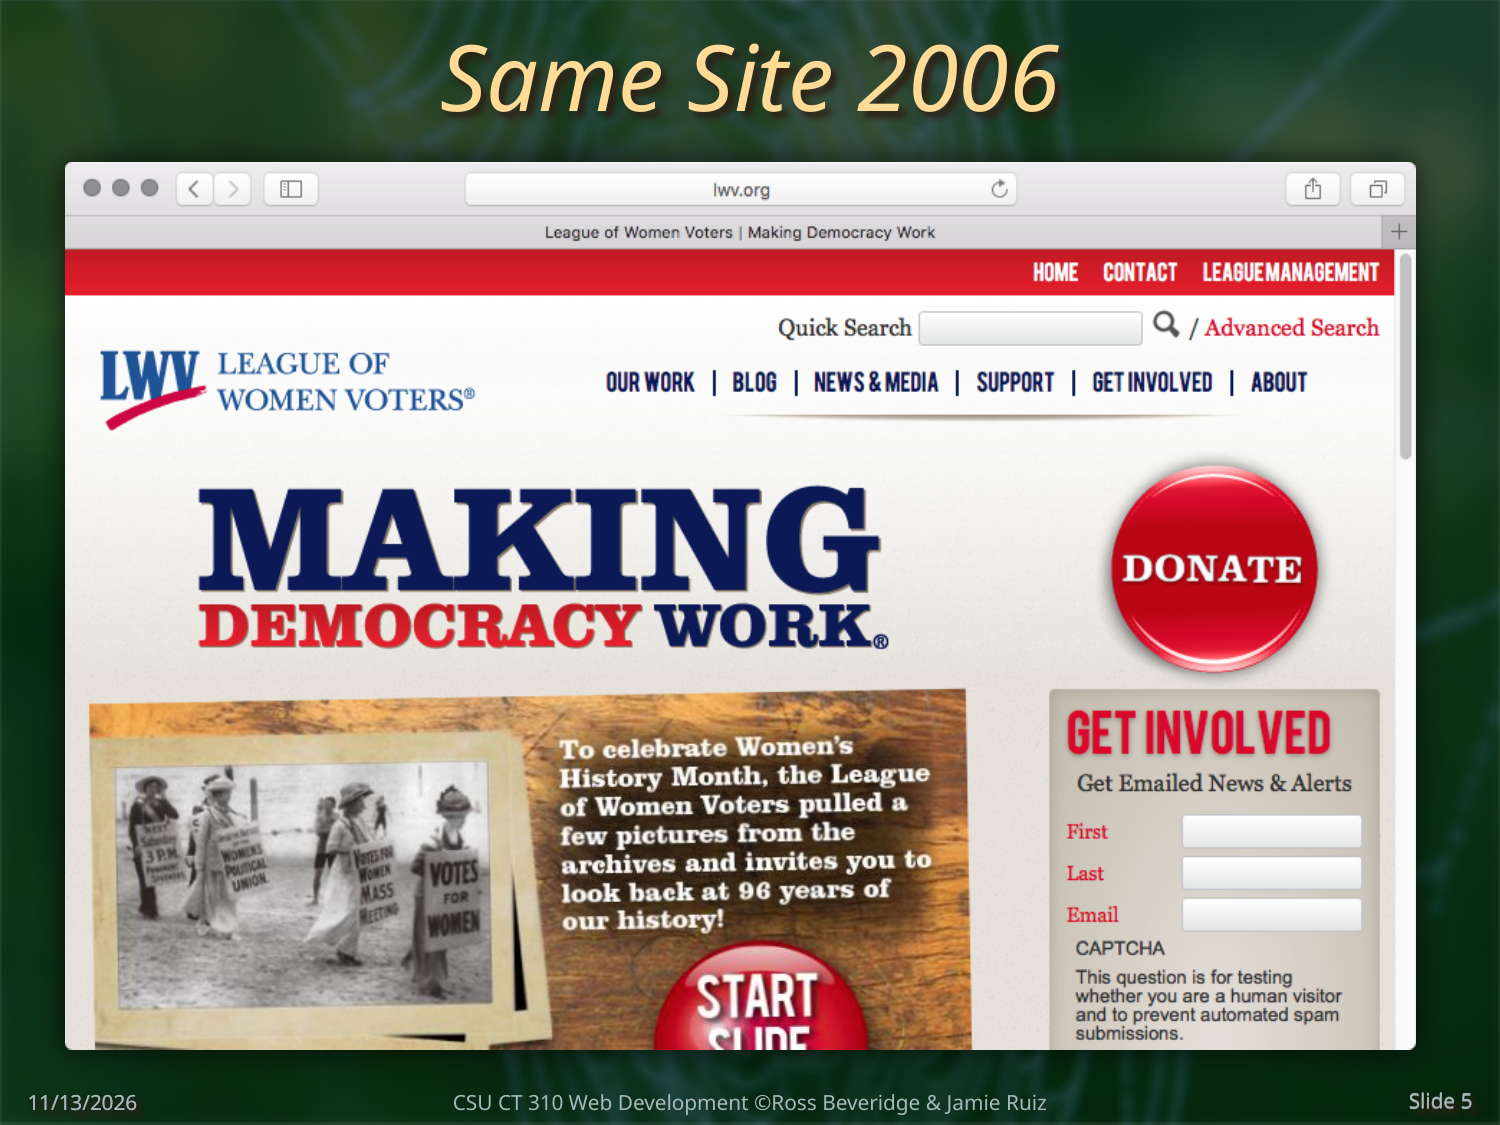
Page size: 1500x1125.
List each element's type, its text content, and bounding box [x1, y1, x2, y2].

slide_number Slide 5 [1324, 1064, 1488, 1125]
footer CSU CT 310 Web Development ©Ross Beveridge & Jamie Ruiz [187, 1073, 1313, 1125]
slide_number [12, 1064, 187, 1125]
title Same Site 2006 [62, 24, 1438, 182]
picture [0, 0, 1500, 1125]
